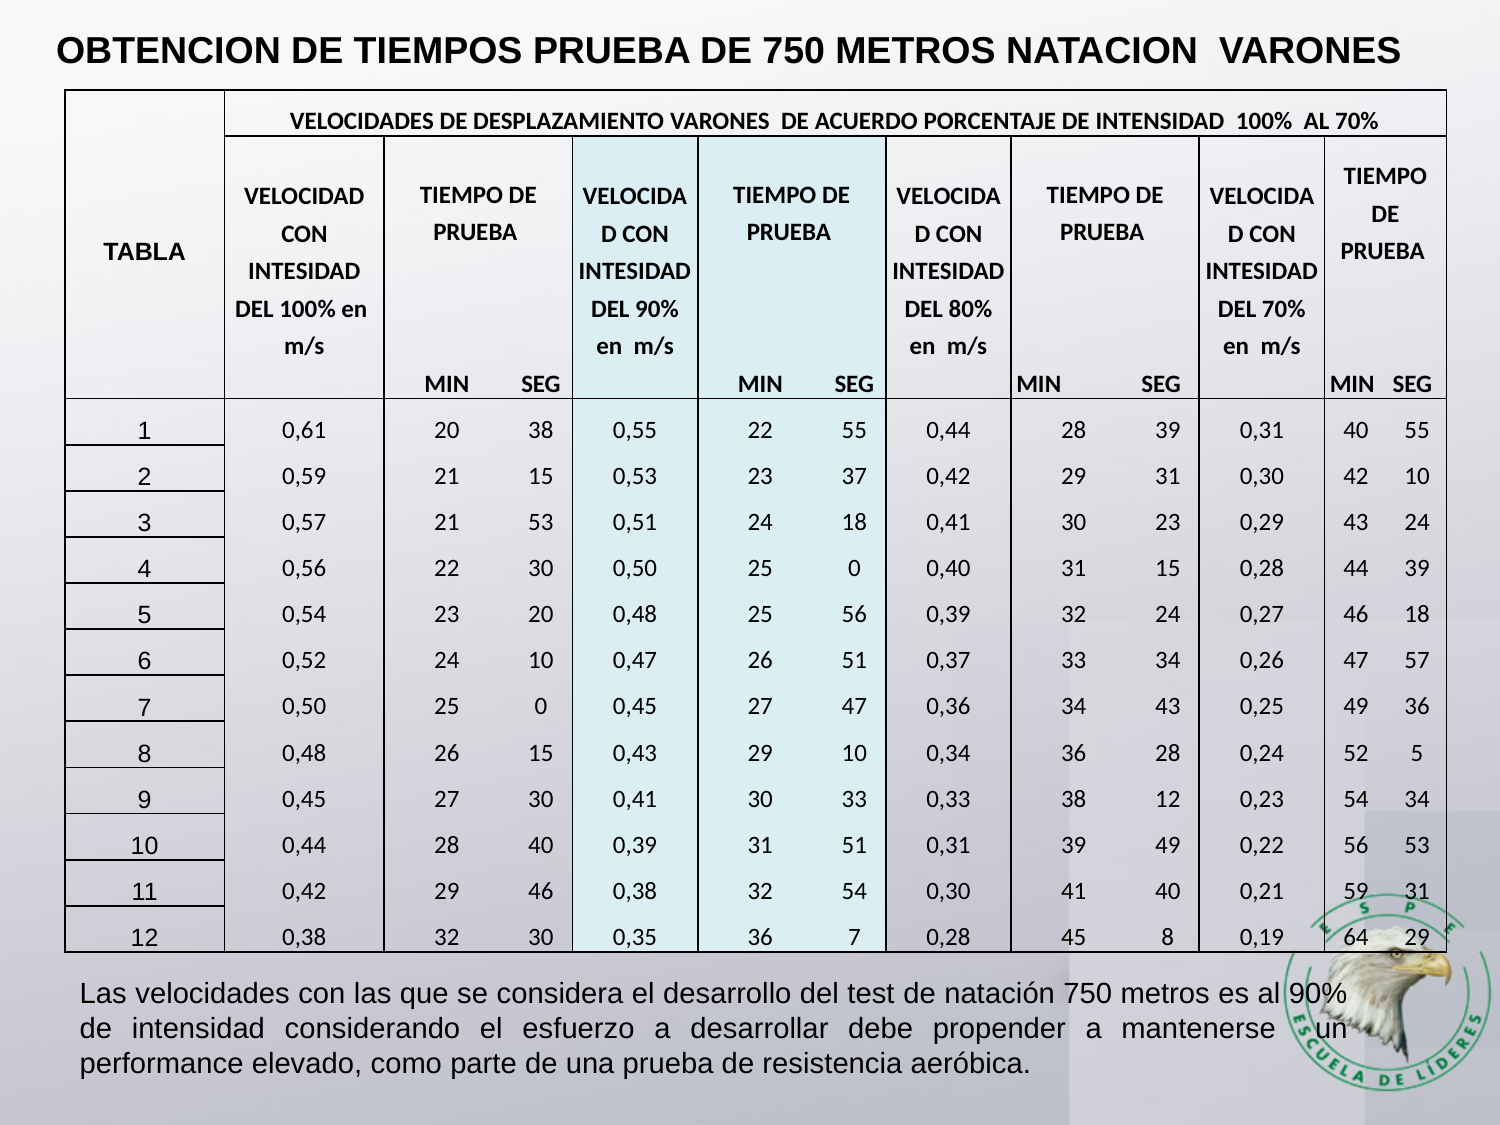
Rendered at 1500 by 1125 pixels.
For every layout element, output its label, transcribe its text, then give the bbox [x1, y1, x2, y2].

table_cell 5 [1388, 721, 1446, 767]
table_cell 28 [1012, 399, 1136, 445]
table_cell VELOCIDAD CON INTESIDAD DEL 100% en m/s [225, 137, 383, 398]
table_cell VELOCIDAD CON INTESIDAD DEL 70% en m/s [1200, 137, 1324, 398]
table_cell 24 [699, 491, 823, 537]
table_cell 0,29 [1200, 491, 1324, 537]
table_cell 0,55 [573, 399, 697, 445]
table_cell 0,34 [887, 721, 1010, 767]
table_cell 36 [1012, 721, 1136, 767]
table_cell 9 [66, 768, 224, 813]
table_cell 0,24 [1200, 721, 1324, 767]
table_cell 27 [699, 675, 823, 721]
table_cell 26 [699, 629, 823, 675]
table_cell 4 [66, 538, 224, 582]
table_cell 0,54 [225, 583, 383, 629]
table_cell 32 [699, 860, 823, 906]
table_cell 21 [385, 445, 509, 491]
table_cell 0,52 [225, 629, 383, 675]
table_cell 0,30 [1200, 445, 1324, 491]
table_cell 29 [1012, 445, 1136, 491]
table_cell 23 [1136, 491, 1198, 537]
table_cell VELOCIDAD CON INTESIDAD DEL 90% en m/s [573, 137, 697, 398]
table_cell 0,43 [573, 721, 697, 767]
table_cell 39 [1388, 537, 1446, 583]
table_cell 21 [385, 491, 509, 537]
table_cell 32 [1012, 583, 1136, 629]
table_cell 27 [385, 767, 509, 814]
table_cell 0 [509, 675, 572, 721]
table_cell 41 [1012, 860, 1136, 906]
table_cell TIEMPO DE PRUEBA [1325, 137, 1446, 283]
table_cell 7 [66, 676, 224, 720]
table_cell 30 [699, 767, 823, 814]
table_cell 52 [1325, 721, 1388, 767]
table_cell 3 [66, 492, 224, 536]
table_cell 43 [1136, 675, 1198, 721]
table_cell 20 [385, 399, 509, 445]
table_cell 10 [509, 629, 572, 675]
table_cell 56 [823, 583, 885, 629]
table_cell 0 [823, 537, 885, 583]
table_cell 34 [1136, 629, 1198, 675]
table_cell 22 [699, 399, 823, 445]
table_cell 44 [1325, 537, 1388, 583]
table_cell 31 [1136, 445, 1198, 491]
table_cell MIN [1325, 283, 1388, 398]
table_cell 28 [1136, 721, 1198, 767]
table_cell 25 [699, 537, 823, 583]
table_cell 11 [66, 861, 224, 905]
table_cell 38 [509, 399, 572, 445]
table_cell 15 [509, 445, 572, 491]
table_cell 20 [509, 583, 572, 629]
table_cell 24 [1388, 491, 1446, 537]
table_cell 23 [385, 583, 509, 629]
table_cell 43 [1325, 491, 1388, 537]
table_cell 34 [1388, 767, 1446, 814]
table_cell 33 [823, 767, 885, 814]
table_cell 26 [385, 721, 509, 767]
table_cell 0,38 [573, 860, 697, 906]
table_cell 12 [1136, 767, 1198, 814]
table_cell 56 [1325, 814, 1388, 860]
table_cell 30 [509, 767, 572, 814]
table_cell 5 [66, 584, 224, 628]
table_cell 25 [385, 675, 509, 721]
table_cell 0,36 [887, 675, 1010, 721]
table_cell 54 [823, 860, 885, 906]
table_cell 0,48 [573, 583, 697, 629]
table_cell 24 [385, 629, 509, 675]
table_cell 0,19 [1200, 906, 1324, 951]
table_cell 15 [1136, 537, 1198, 583]
table_cell TIEMPO DE PRUEBA [1012, 137, 1198, 283]
table_cell 34 [1012, 675, 1136, 721]
table_cell 0,37 [887, 629, 1010, 675]
table_cell 59 [1325, 860, 1388, 906]
text_box OBTENCION DE TIEMPOS PRUEBA DE 750 METROS NATACION VARONES [41, 18, 1500, 79]
table_cell 40 [1136, 860, 1198, 906]
table_cell 0,21 [1200, 860, 1324, 906]
table_cell 7 [823, 906, 885, 951]
table_cell 29 [385, 860, 509, 906]
table_cell 49 [1325, 675, 1388, 721]
table_cell 0,26 [1200, 629, 1324, 675]
table_cell SEG [1388, 283, 1446, 398]
table_cell 0,42 [887, 445, 1010, 491]
table_cell 45 [1012, 906, 1136, 951]
table_cell 0,57 [225, 491, 383, 537]
table_cell 64 [1325, 906, 1388, 951]
table_cell 30 [509, 537, 572, 583]
table_cell 40 [509, 814, 572, 860]
table_cell 37 [823, 445, 885, 491]
table_cell 29 [699, 721, 823, 767]
table_cell 33 [1012, 629, 1136, 675]
table_cell 0,25 [1200, 675, 1324, 721]
table_cell 28 [385, 814, 509, 860]
table_cell 47 [1325, 629, 1388, 675]
table_cell 23 [699, 445, 823, 491]
table_cell 49 [1136, 814, 1198, 860]
table_cell 0,41 [887, 491, 1010, 537]
table_cell 0,41 [573, 767, 697, 814]
table_cell 1 [66, 399, 224, 444]
table_cell 31 [1012, 537, 1136, 583]
table_cell 40 [1325, 399, 1388, 445]
table_cell 18 [823, 491, 885, 537]
table_cell 46 [1325, 583, 1388, 629]
table_cell 30 [1012, 491, 1136, 537]
table_cell 55 [823, 399, 885, 445]
table_cell TIEMPO DE PRUEBA [699, 137, 885, 283]
table_cell 0,42 [225, 860, 383, 906]
table_cell 0,44 [887, 399, 1010, 445]
table_cell 29 [1388, 906, 1446, 951]
table_cell 53 [1388, 814, 1446, 860]
table_cell 12 [66, 907, 224, 951]
table_cell 0,23 [1200, 767, 1324, 814]
table_cell 0,30 [887, 860, 1010, 906]
table_cell 39 [1136, 399, 1198, 445]
table_cell 18 [1388, 583, 1446, 629]
table_cell 0,35 [573, 906, 697, 951]
table_cell 0,50 [225, 675, 383, 721]
table_cell 47 [823, 675, 885, 721]
table_cell 42 [1325, 445, 1388, 491]
table_cell 0,51 [573, 491, 697, 537]
table_cell 0,45 [225, 767, 383, 814]
table_cell 24 [1136, 583, 1198, 629]
table_cell 51 [823, 629, 885, 675]
table_cell 0,28 [887, 906, 1010, 951]
table_cell 10 [1388, 445, 1446, 491]
table_cell 0,31 [1200, 399, 1324, 445]
picture [0, 0, 1500, 1125]
table_header VELOCIDADES DE DESPLAZAMIENTO VARONES DE ACUERDO PORCENTAJE DE INTENSIDAD 100% AL 70% [225, 91, 1446, 135]
table_cell 0,53 [573, 445, 697, 491]
table_cell 15 [509, 721, 572, 767]
table_cell 53 [509, 491, 572, 537]
table_cell 0,39 [887, 583, 1010, 629]
table_cell 0,45 [573, 675, 697, 721]
table_cell 46 [509, 860, 572, 906]
table_header TABLA [66, 91, 224, 398]
table_cell 0,59 [225, 445, 383, 491]
table_cell 39 [1012, 814, 1136, 860]
table_cell 54 [1325, 767, 1388, 814]
table_cell 57 [1388, 629, 1446, 675]
table_cell 8 [1136, 906, 1198, 951]
table_cell 0,28 [1200, 537, 1324, 583]
table_cell 0,56 [225, 537, 383, 583]
table_cell 36 [1388, 675, 1446, 721]
table_cell 36 [699, 906, 823, 951]
table_cell 8 [66, 722, 224, 767]
table_cell 30 [509, 906, 572, 951]
table_cell 0,39 [573, 814, 697, 860]
table_cell 10 [66, 814, 224, 859]
table_cell MIN [385, 283, 509, 398]
table_cell 0,33 [887, 767, 1010, 814]
table_cell 0,22 [1200, 814, 1324, 860]
table_cell SEG [1136, 283, 1198, 398]
table_cell 0,61 [225, 399, 383, 445]
text_box Las velocidades con las que se considera el desarrollo del test de natación 750 metros es al 90% de intensidad considerando el esfuerzo a desarrollar debe propender a mantenerse un performance elevado, como parte de una prueba de resistencia aeróbica. [64, 966, 1365, 1087]
table_cell 0,48 [225, 721, 383, 767]
table_cell 0,47 [573, 629, 697, 675]
table_cell 2 [66, 446, 224, 490]
table_cell VELOCIDAD CON INTESIDAD DEL 80% en m/s [887, 137, 1010, 398]
table_cell SEG [823, 283, 885, 398]
table_cell 31 [699, 814, 823, 860]
table_cell 31 [1388, 860, 1446, 906]
table_cell 0,31 [887, 814, 1010, 860]
table_cell MIN [699, 283, 823, 398]
table_cell TIEMPO DE PRUEBA [385, 137, 572, 283]
table_cell SEG [509, 283, 572, 398]
table_cell 0,40 [887, 537, 1010, 583]
table_cell 6 [66, 630, 224, 674]
table_cell 38 [1012, 767, 1136, 814]
table_cell 32 [385, 906, 509, 951]
table_cell 0,50 [573, 537, 697, 583]
table_cell 0,38 [225, 906, 383, 951]
table_cell 51 [823, 814, 885, 860]
table_cell 25 [699, 583, 823, 629]
table_cell 0,44 [225, 814, 383, 860]
table_cell 22 [385, 537, 509, 583]
table_cell MIN [1012, 283, 1136, 398]
table_cell 55 [1388, 399, 1446, 445]
table_cell 0,27 [1200, 583, 1324, 629]
table_cell 10 [823, 721, 885, 767]
